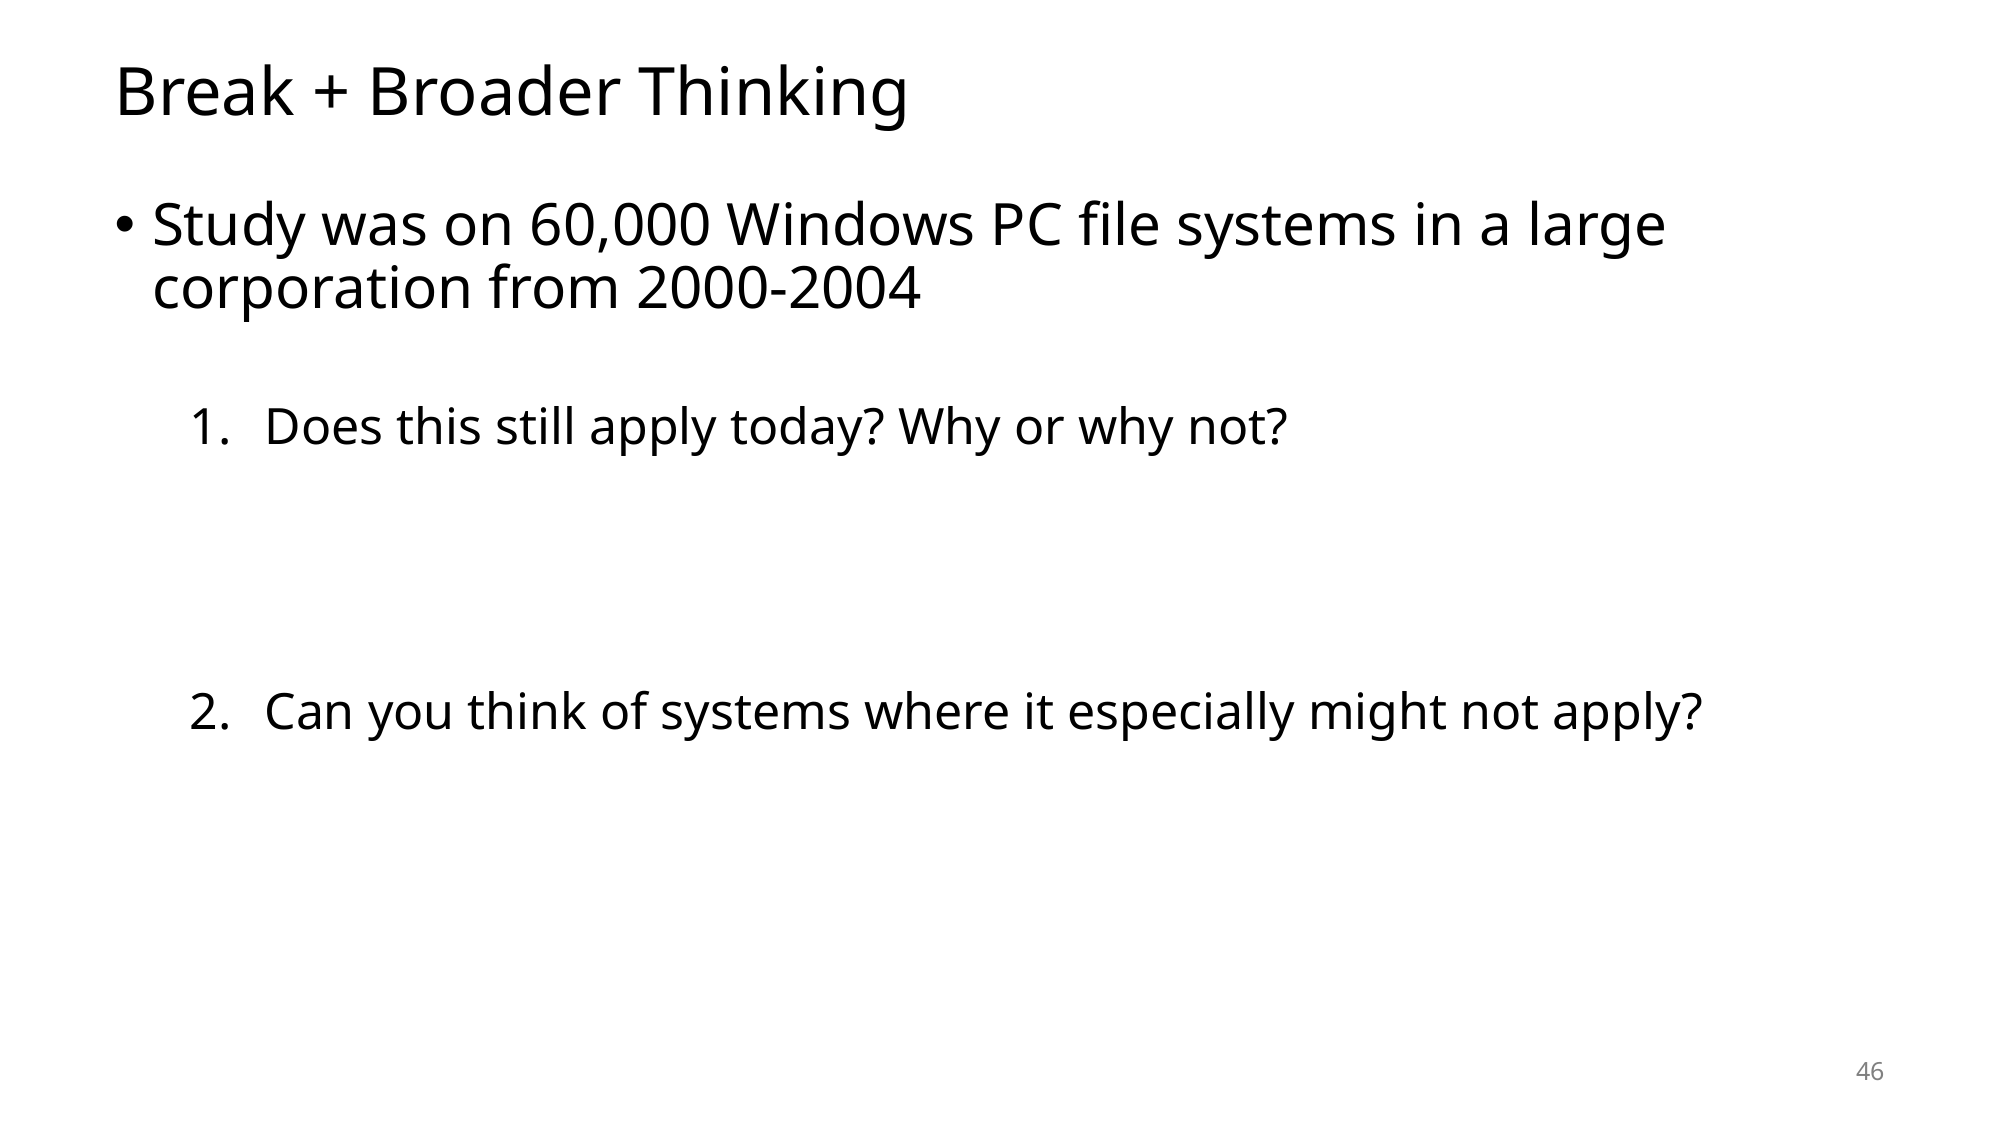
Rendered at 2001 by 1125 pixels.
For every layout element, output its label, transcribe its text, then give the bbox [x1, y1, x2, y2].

list Study was on 60,000 Windows PC file systems in a large corporation from 2000-2004 Does this still apply today? Why or why not? Can you think of systems where it especially might not apply? [99, 187, 1900, 1013]
slide_number 46 [1749, 1042, 1900, 1103]
title Break + Broader Thinking [99, 37, 1900, 150]
